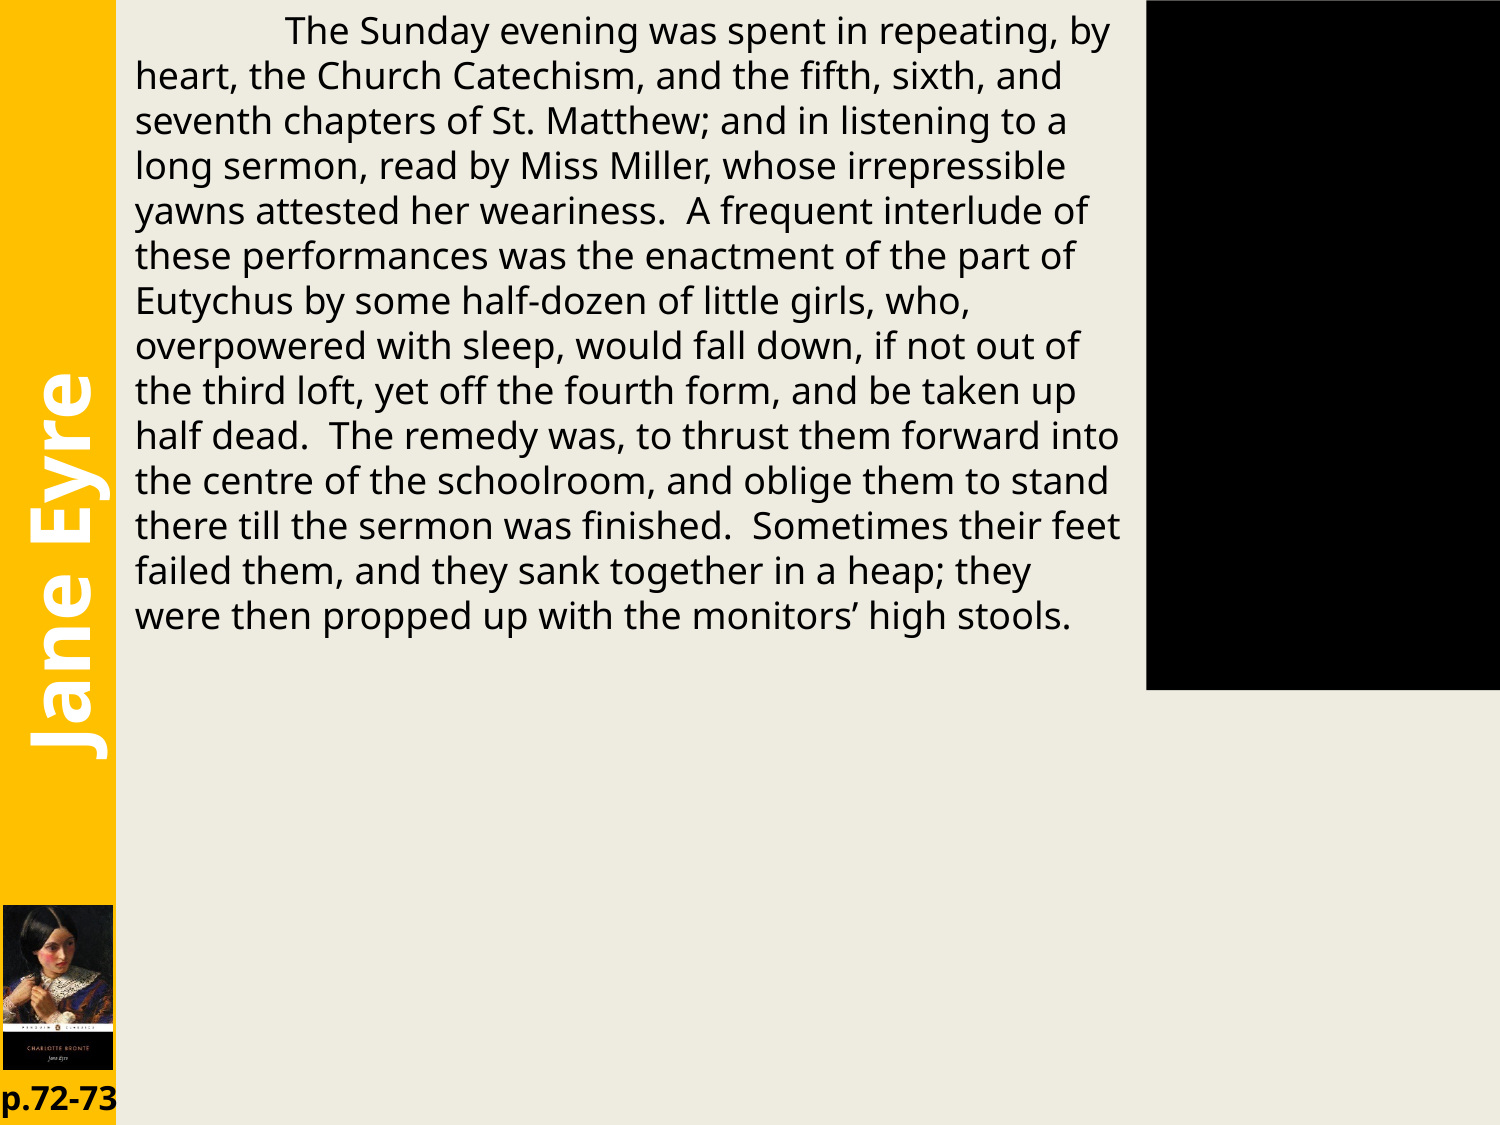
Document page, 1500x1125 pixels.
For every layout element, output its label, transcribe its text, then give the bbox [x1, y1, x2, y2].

text_box p.72-73 [0, 1069, 148, 1125]
text_box [1146, 0, 1500, 691]
picture [3, 905, 114, 1070]
text_box Jane Eyre [0, 0, 115, 906]
text_box The Sunday evening was spent in repeating, by heart, the Church Catechism, and the fifth, sixth, and seventh chapters of St. Matthew; and in listening to a long sermon, read by Miss Miller, whose irrepressible yawns attested her weariness. A frequent interlude of these performances was the enactment of the part of Eutychus by some half-dozen of little girls, who, overpowered with sleep, would fall down, if not out of the third loft, yet off the fourth form, and be taken up half dead. The remedy was, to thrust them forward into the centre of the schoolroom, and oblige them to stand there till the sermon was finished. Sometimes their feet failed them, and they sank together in a heap; they were then propped up with the monitors’ high stools. [120, 0, 1143, 690]
